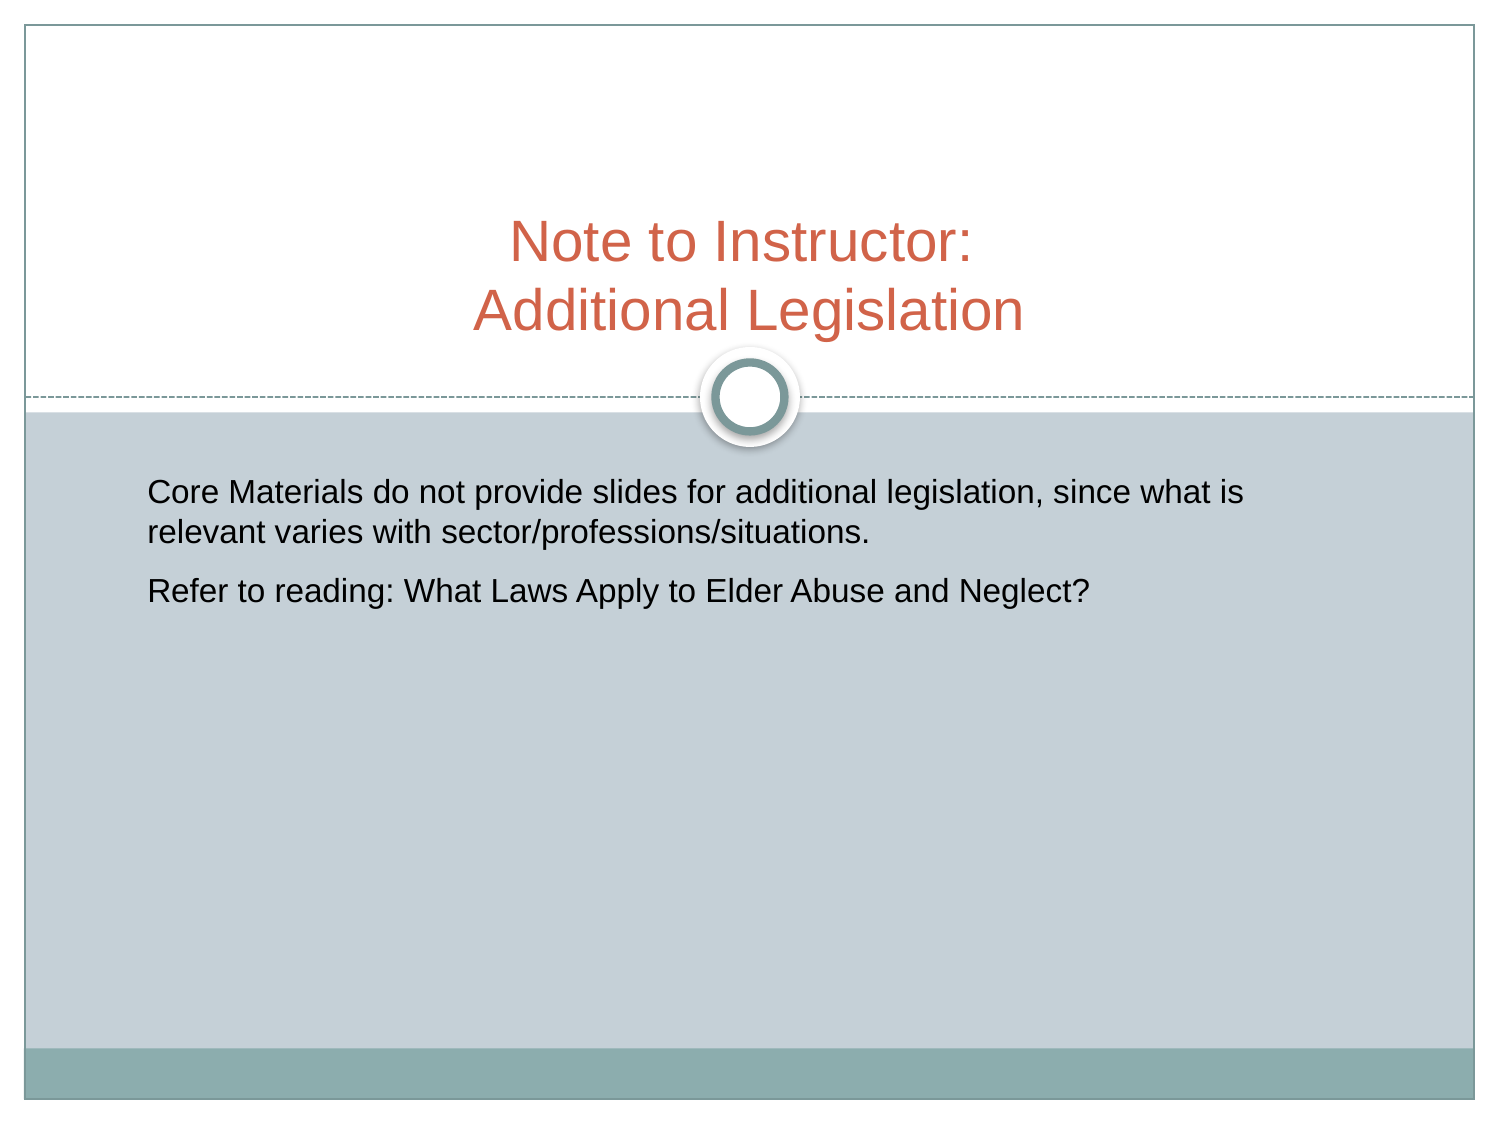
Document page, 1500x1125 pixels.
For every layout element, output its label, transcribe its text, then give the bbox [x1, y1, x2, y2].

subtitle Core Materials do not provide slides for additional legislation, since what is relevant varies with sector/professions/situations. Refer to reading: What Laws Apply to Elder Abuse and Neglect? [132, 462, 1275, 918]
title Note to Instructor: Additional Legislation [112, 62, 1388, 350]
footer [50, 1051, 638, 1112]
